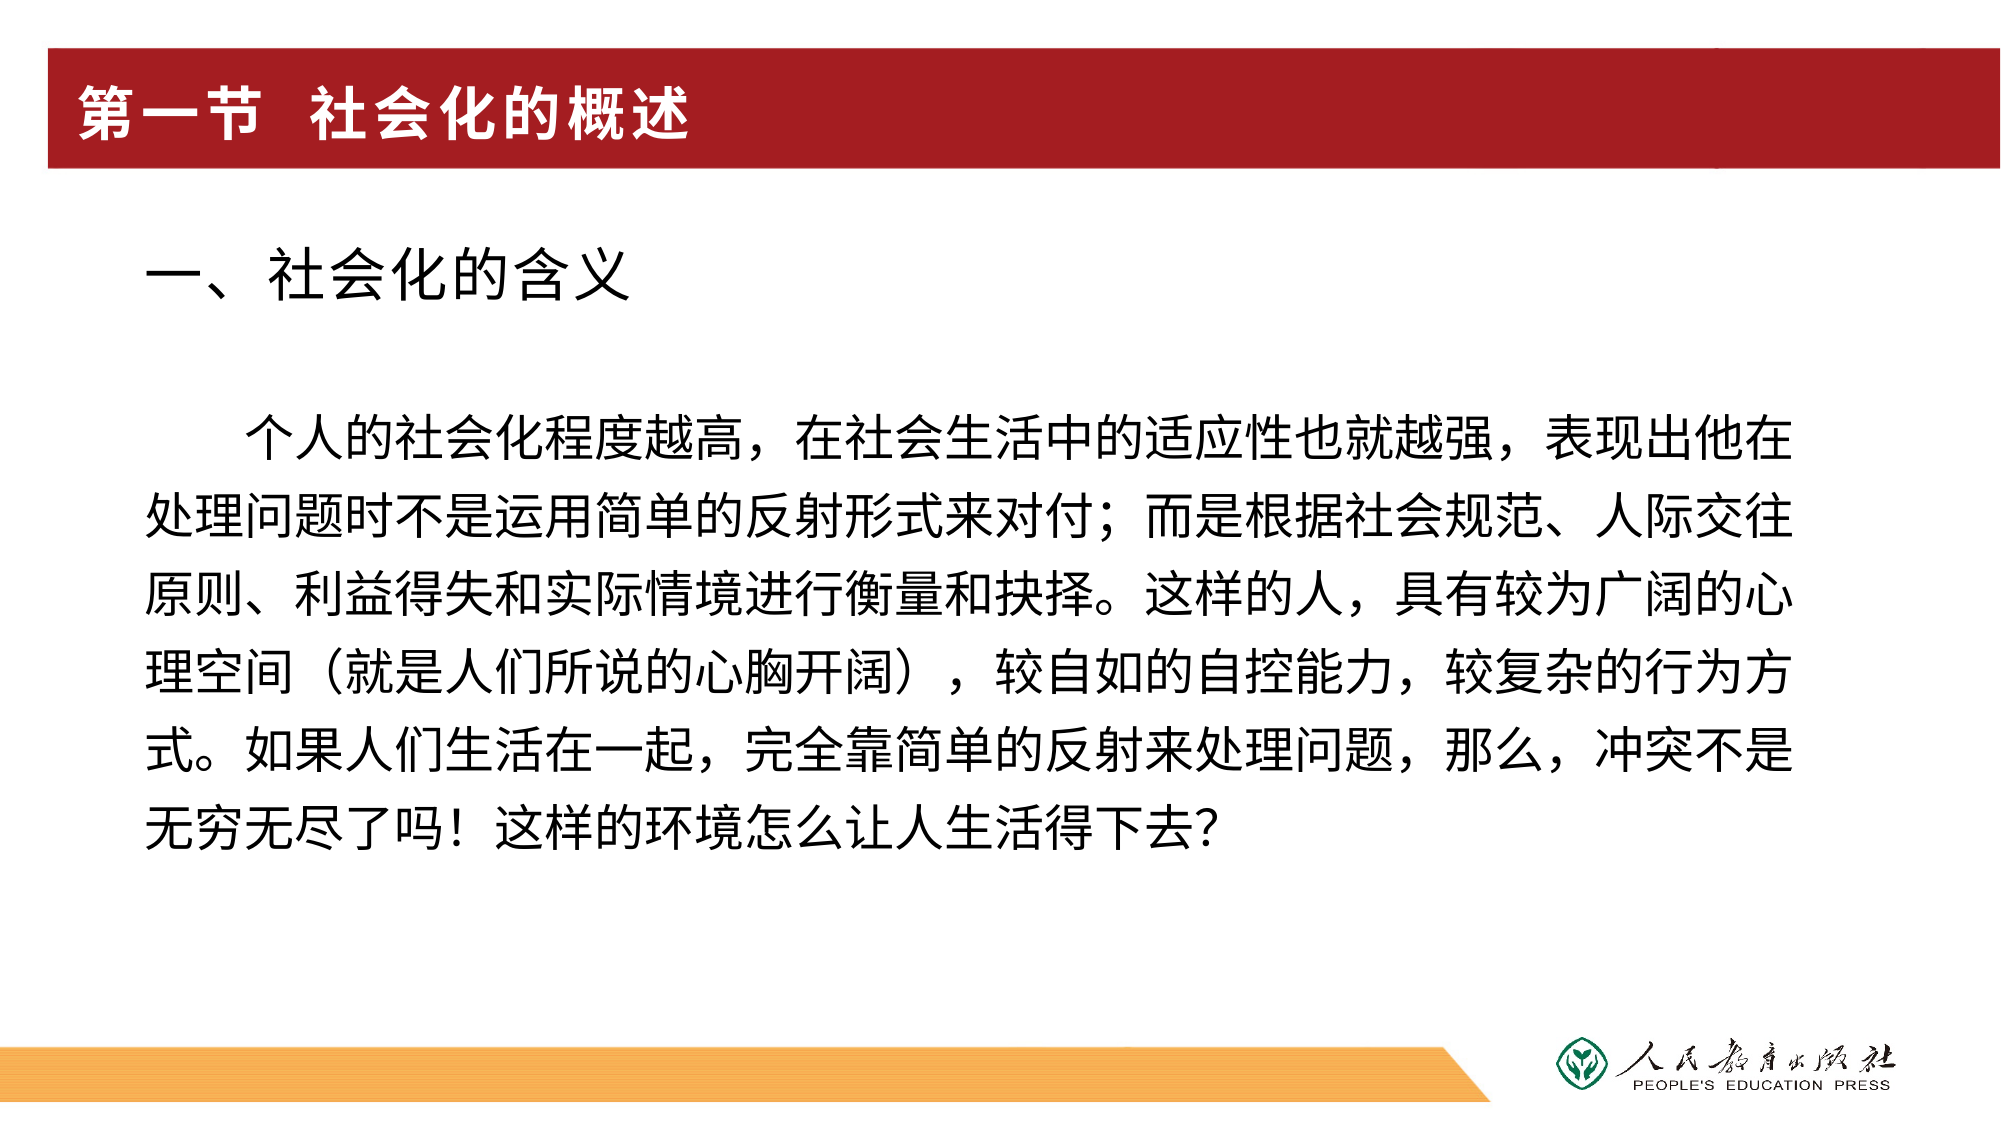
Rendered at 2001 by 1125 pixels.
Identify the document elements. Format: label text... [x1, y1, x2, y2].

list 一、社会化的含义 [129, 209, 1828, 338]
title 第一节 社会化的概述 [62, 57, 1788, 167]
list 个人的社会化程度越高，在社会生活中的适应性也就越强，表现出他在处理问题时不是运用简单的反射形式来对付；而是根据社会规范、人际交往原则、利益得失和实际情境进行衡量和抉择。这样的人，具有较为广阔的心理空间（就是人们所说的心胸开阔），较自如的自控能力，较复杂的行为方式。如果人们生活在一起，完全靠简单的反射来处理问题，那么，冲突不是无穷无尽了吗！这样的环境怎么让人生活得下去？ [129, 380, 1828, 1017]
picture [0, 0, 2001, 1125]
